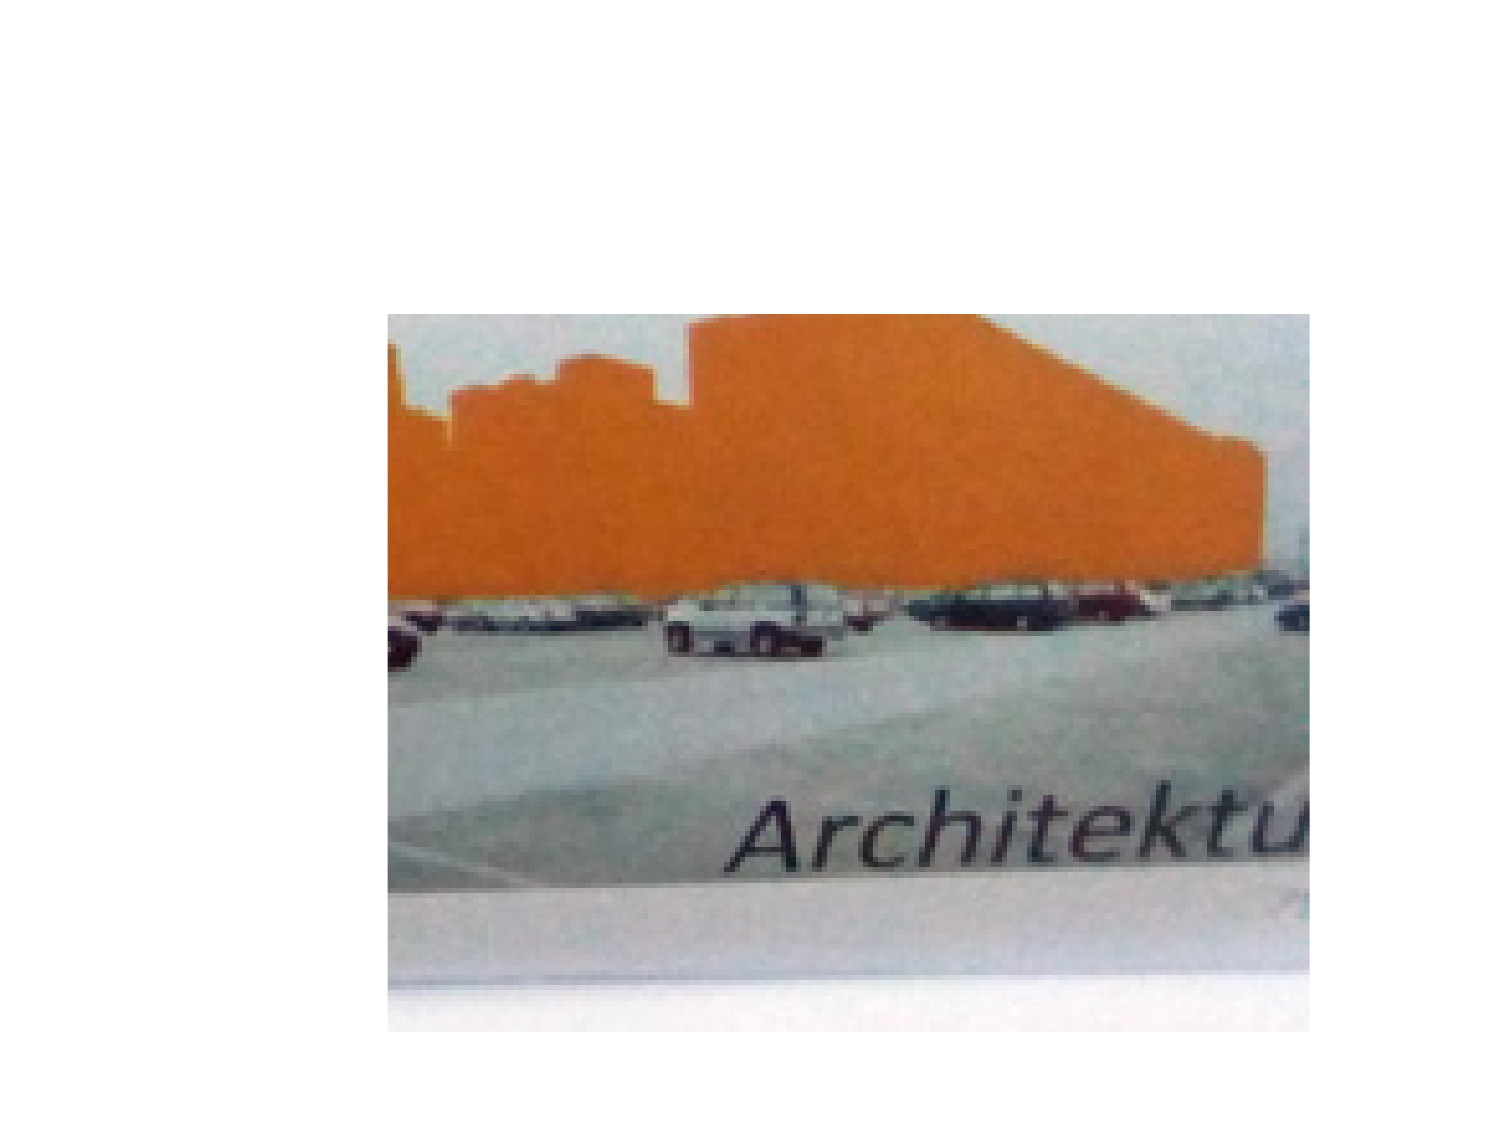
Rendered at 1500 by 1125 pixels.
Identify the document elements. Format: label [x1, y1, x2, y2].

picture [387, 314, 1310, 1033]
